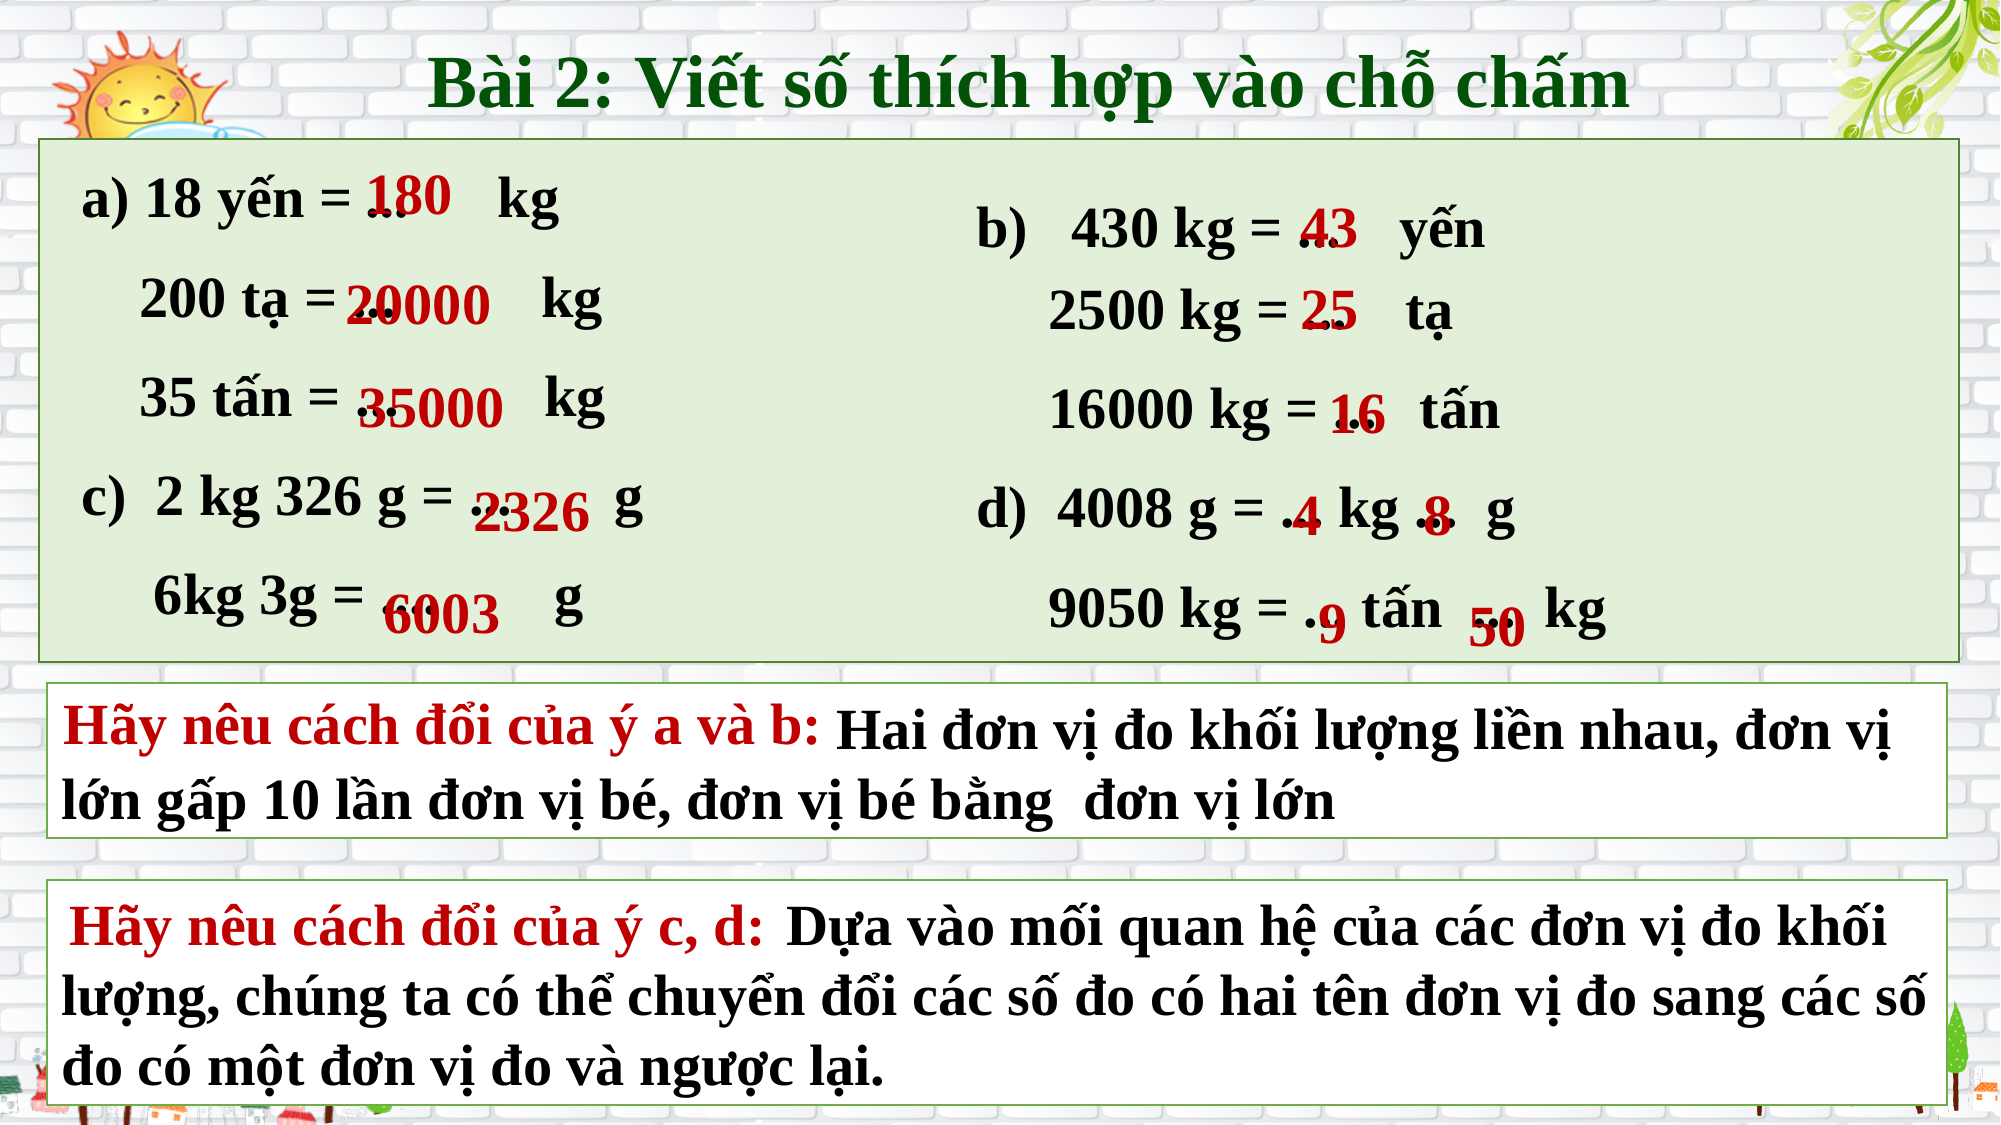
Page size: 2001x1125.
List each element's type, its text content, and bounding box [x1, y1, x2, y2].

text_box Dựa vào mối quan hệ của các đơn vị đo khối lượng, chúng ta có thể chuyển đổi các số đo có hai tên đơn vị đo sang các số đo có một đơn vị đo và ngược lại. [46, 879, 1948, 1106]
picture [0, 0, 2000, 1125]
text_box 43 [1286, 181, 1433, 267]
text_box 25 [1286, 263, 1417, 349]
text_box Hãy nêu cách đổi của ý c, d: [54, 879, 794, 965]
text_box 16 [1313, 367, 1493, 453]
text_box Hãy nêu cách đổi của ý a và b: [49, 678, 885, 764]
text_box 6003 [368, 567, 662, 653]
text_box [38, 138, 1960, 663]
text_box 9 [1304, 578, 1386, 663]
text_box 2326 [458, 465, 703, 551]
text_box 35000 [344, 362, 686, 447]
text_box Bài 2: Viết số thích hợp vào chỗ chấm [412, 24, 1689, 130]
text_box 8 [1409, 469, 1485, 555]
text_box 4 [1278, 469, 1343, 555]
text_box 50 [1416, 580, 1579, 666]
text_box 20000 [330, 258, 640, 344]
text_box 180 [335, 149, 515, 234]
text_box a) 18 yến = ... kg 200 tạ = ... kg 35 tấn = ... kg c) 2 kg 326 g = ... g 6kg 3g = .... g [66, 152, 724, 634]
text_box b) 430 kg = ... yến 2500 kg = ... tạ 16000 kg = ... tấn d) 4008 g = ... kg ... g 9050 kg = ... tấn ... kg [946, 182, 1825, 670]
